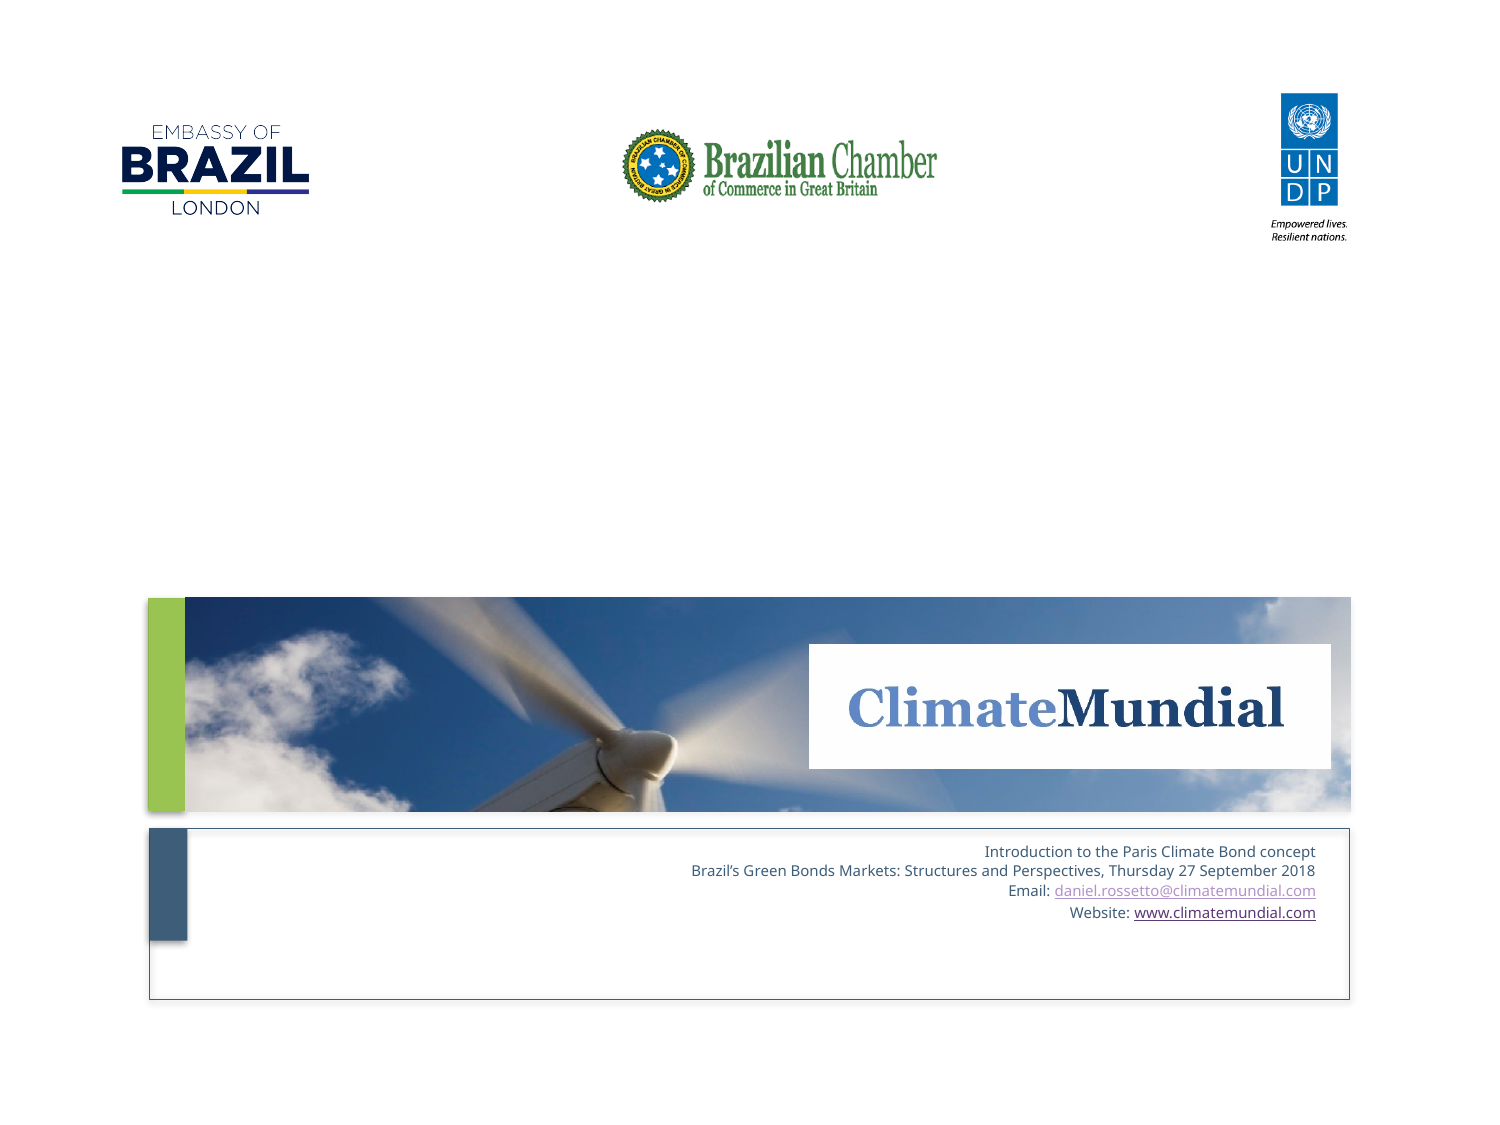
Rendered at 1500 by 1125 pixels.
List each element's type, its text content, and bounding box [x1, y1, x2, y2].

subtitle Introduction to the Paris Climate Bond concept Brazil’s Green Bonds Markets: Structures and Perspectives, Thursday 27 September 2018 Email: daniel.rossetto@climatemundial.com Website: www.climatemundial.com [253, 834, 1331, 953]
picture [119, 125, 309, 215]
picture [1264, 89, 1352, 244]
picture [185, 597, 1352, 812]
picture [619, 125, 940, 205]
